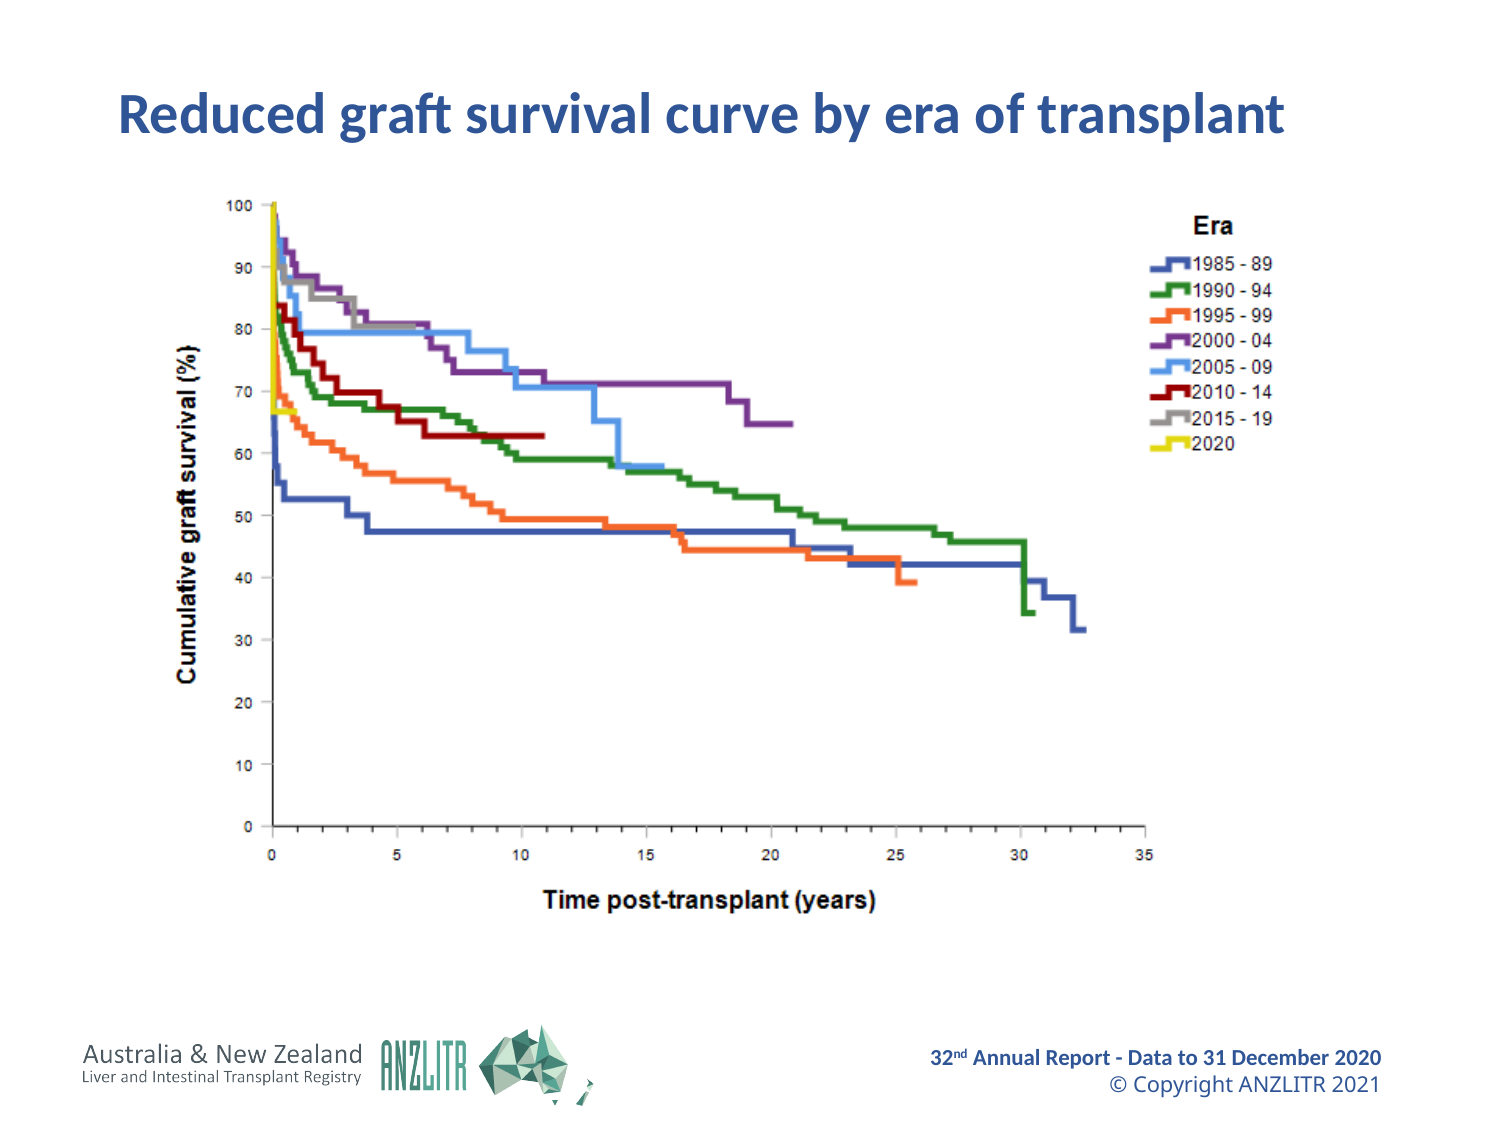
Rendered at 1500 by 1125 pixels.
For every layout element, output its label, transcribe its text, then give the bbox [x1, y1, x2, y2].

title Reduced graft survival curve by era of transplant [103, 59, 1397, 171]
picture [83, 1024, 594, 1106]
picture [155, 155, 1345, 970]
